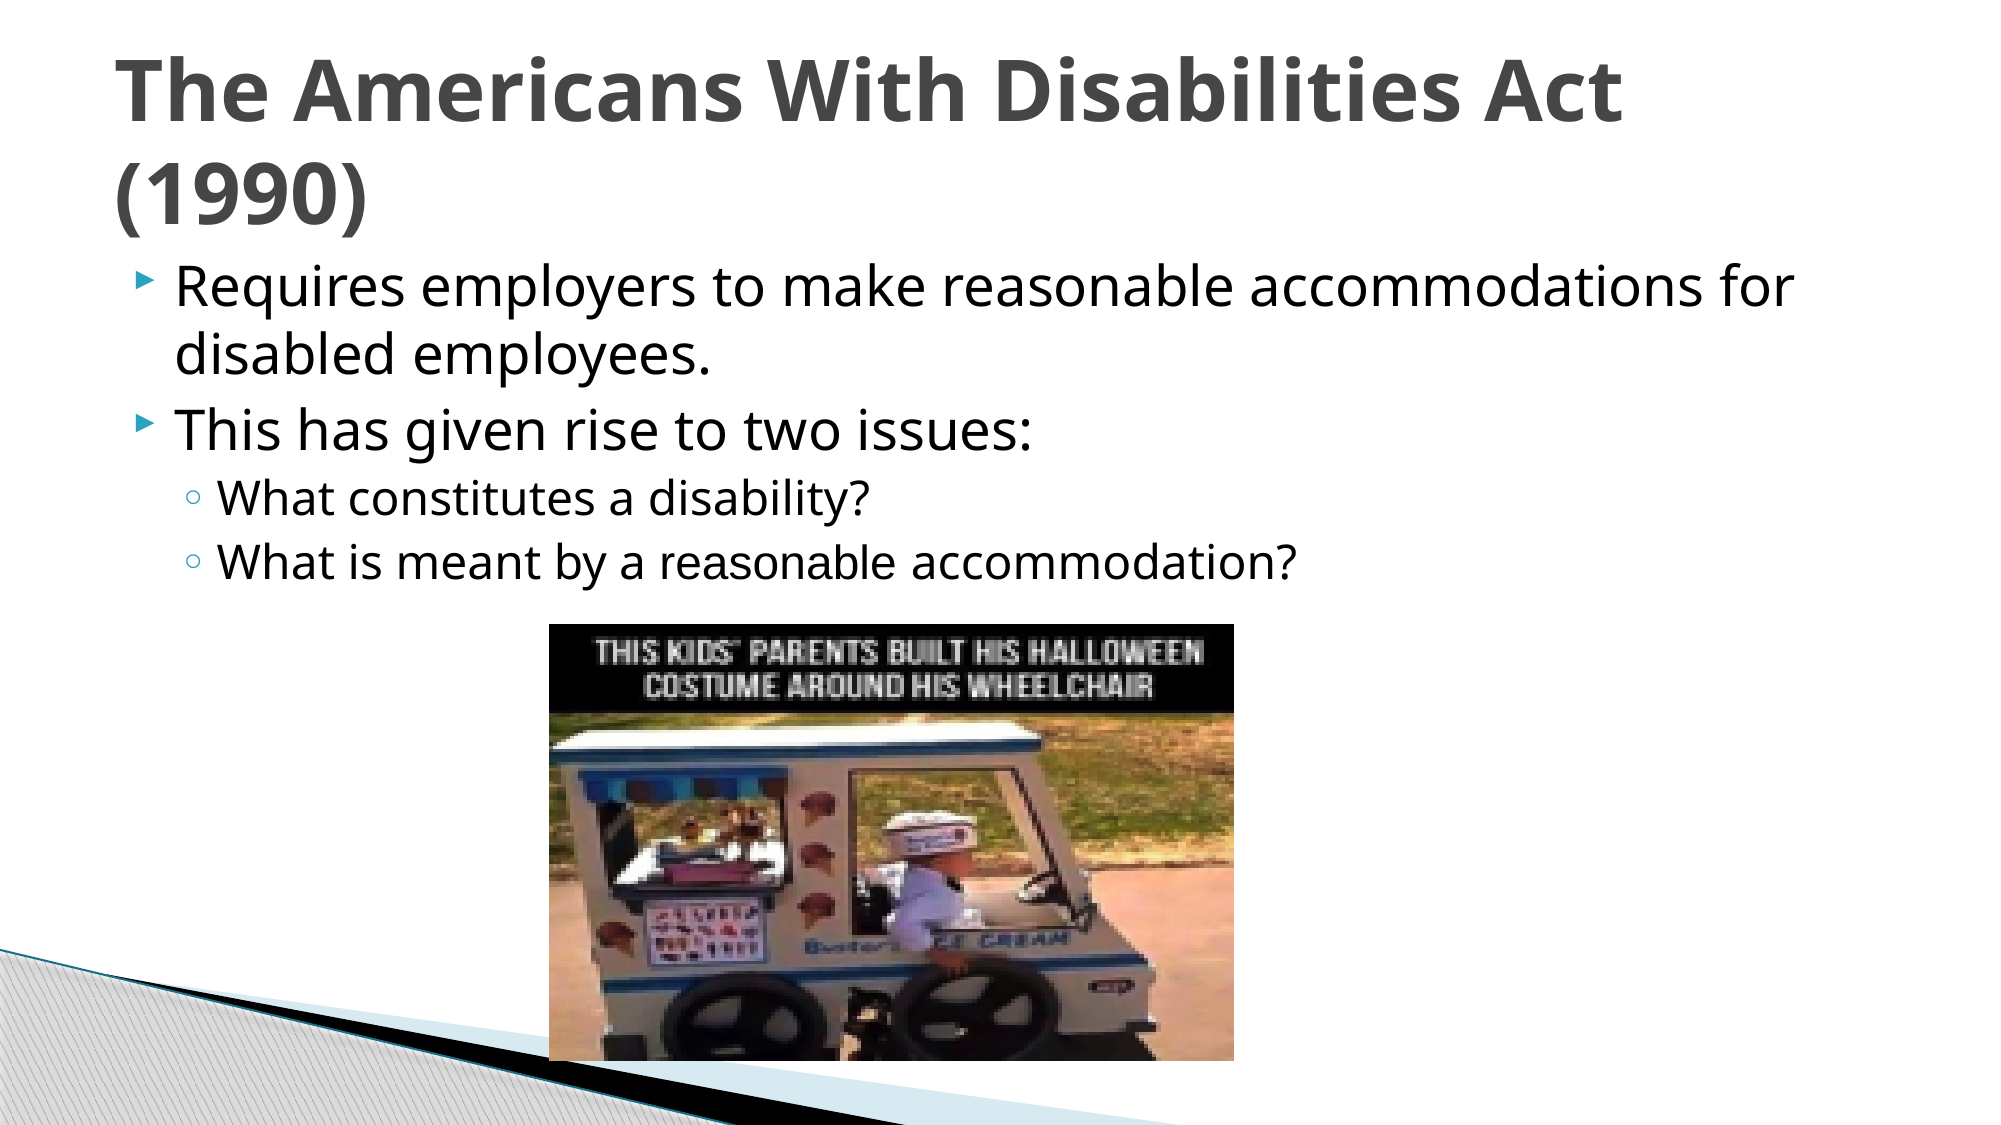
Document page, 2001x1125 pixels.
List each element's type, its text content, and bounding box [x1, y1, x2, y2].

list Requires employers to make reasonable accommodations for disabled employees. This has given rise to two issues: What constitutes a disability? What is meant by a reasonable accommodation? [99, 243, 1900, 986]
title The Americans With Disabilities Act (1990) [99, 45, 1900, 233]
picture [549, 624, 1234, 1061]
